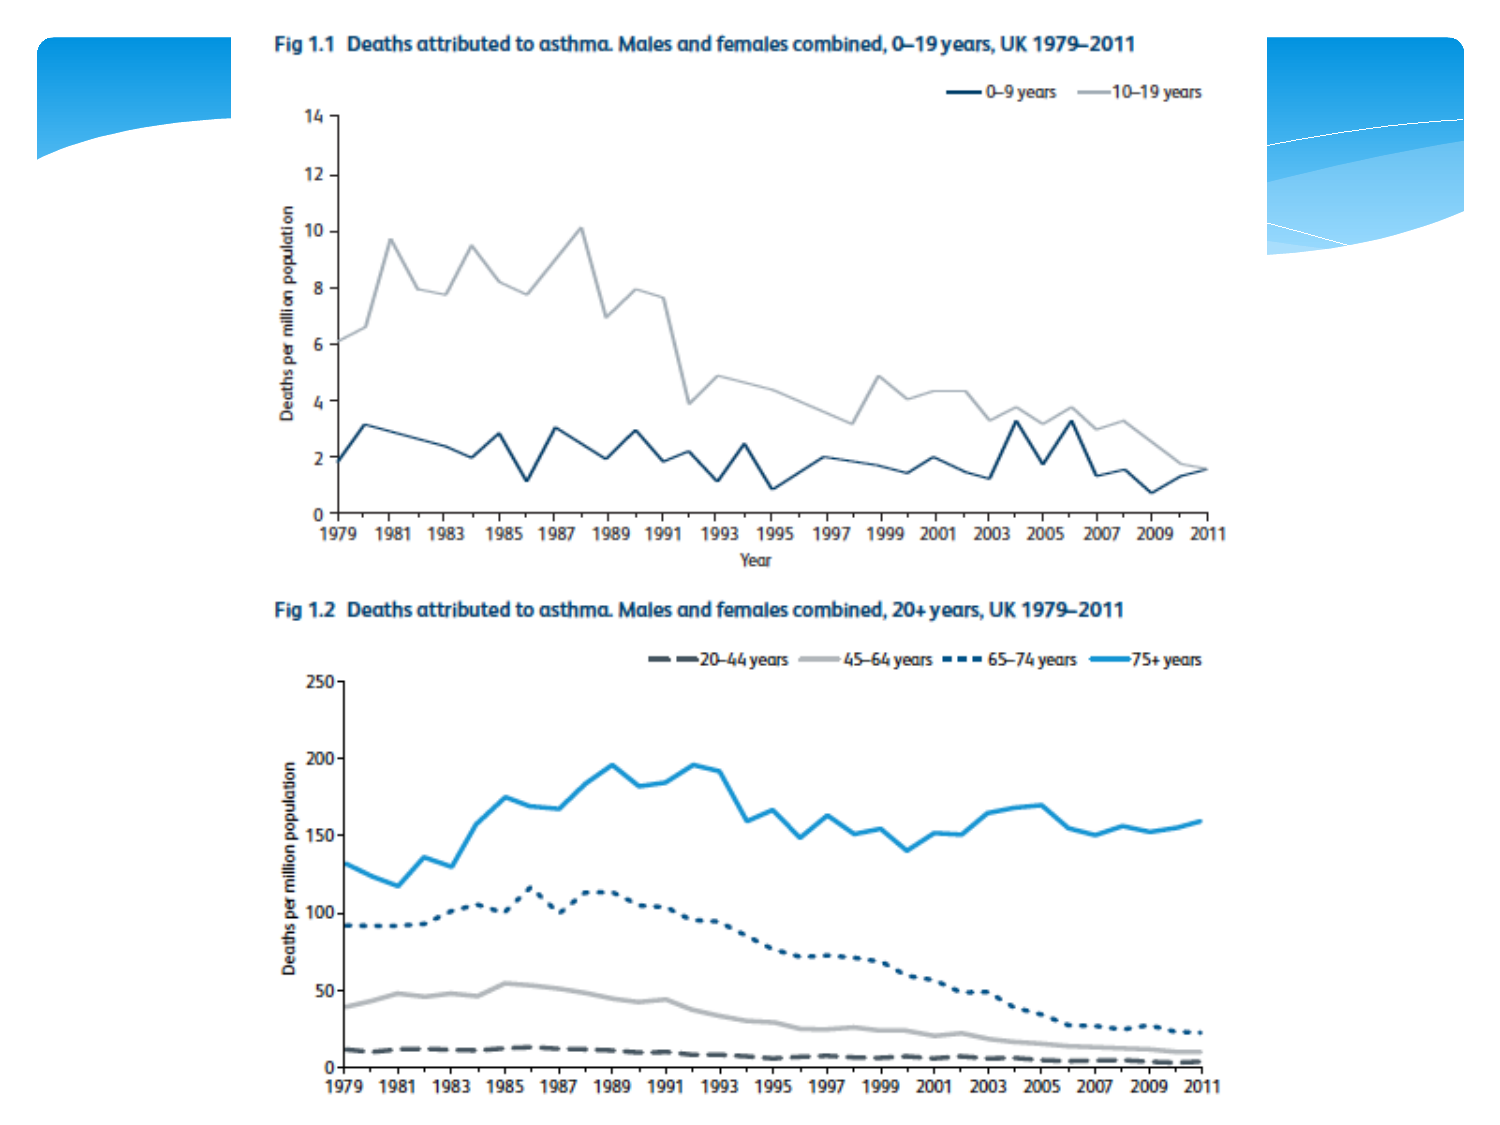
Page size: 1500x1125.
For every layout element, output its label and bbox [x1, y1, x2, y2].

picture [230, 0, 1267, 1125]
